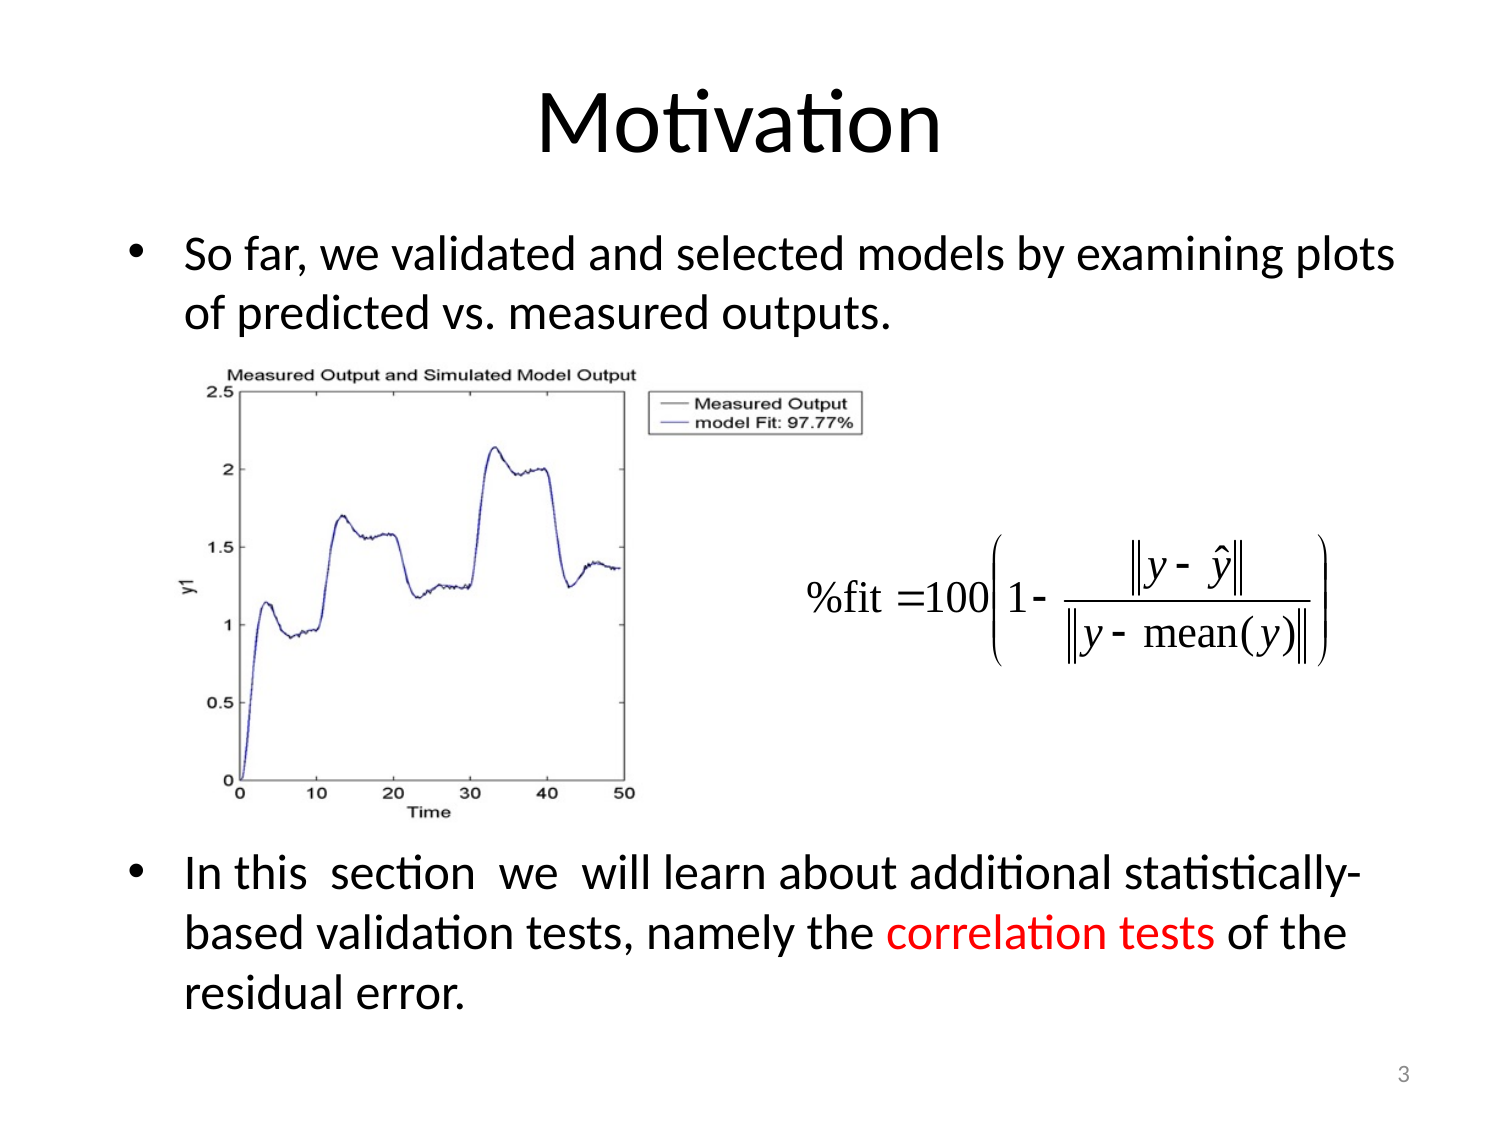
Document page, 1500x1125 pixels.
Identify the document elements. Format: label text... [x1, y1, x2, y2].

title Motivation [75, 45, 1425, 188]
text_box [799, 524, 1339, 677]
picture [174, 362, 870, 826]
slide_number 3 [1074, 1042, 1425, 1103]
list So far, we validated and selected models by examining plots of predicted vs. measured outputs. In this section we will learn about additional statistically-based validation tests, namely the correlation tests of the residual error. [112, 212, 1413, 1038]
